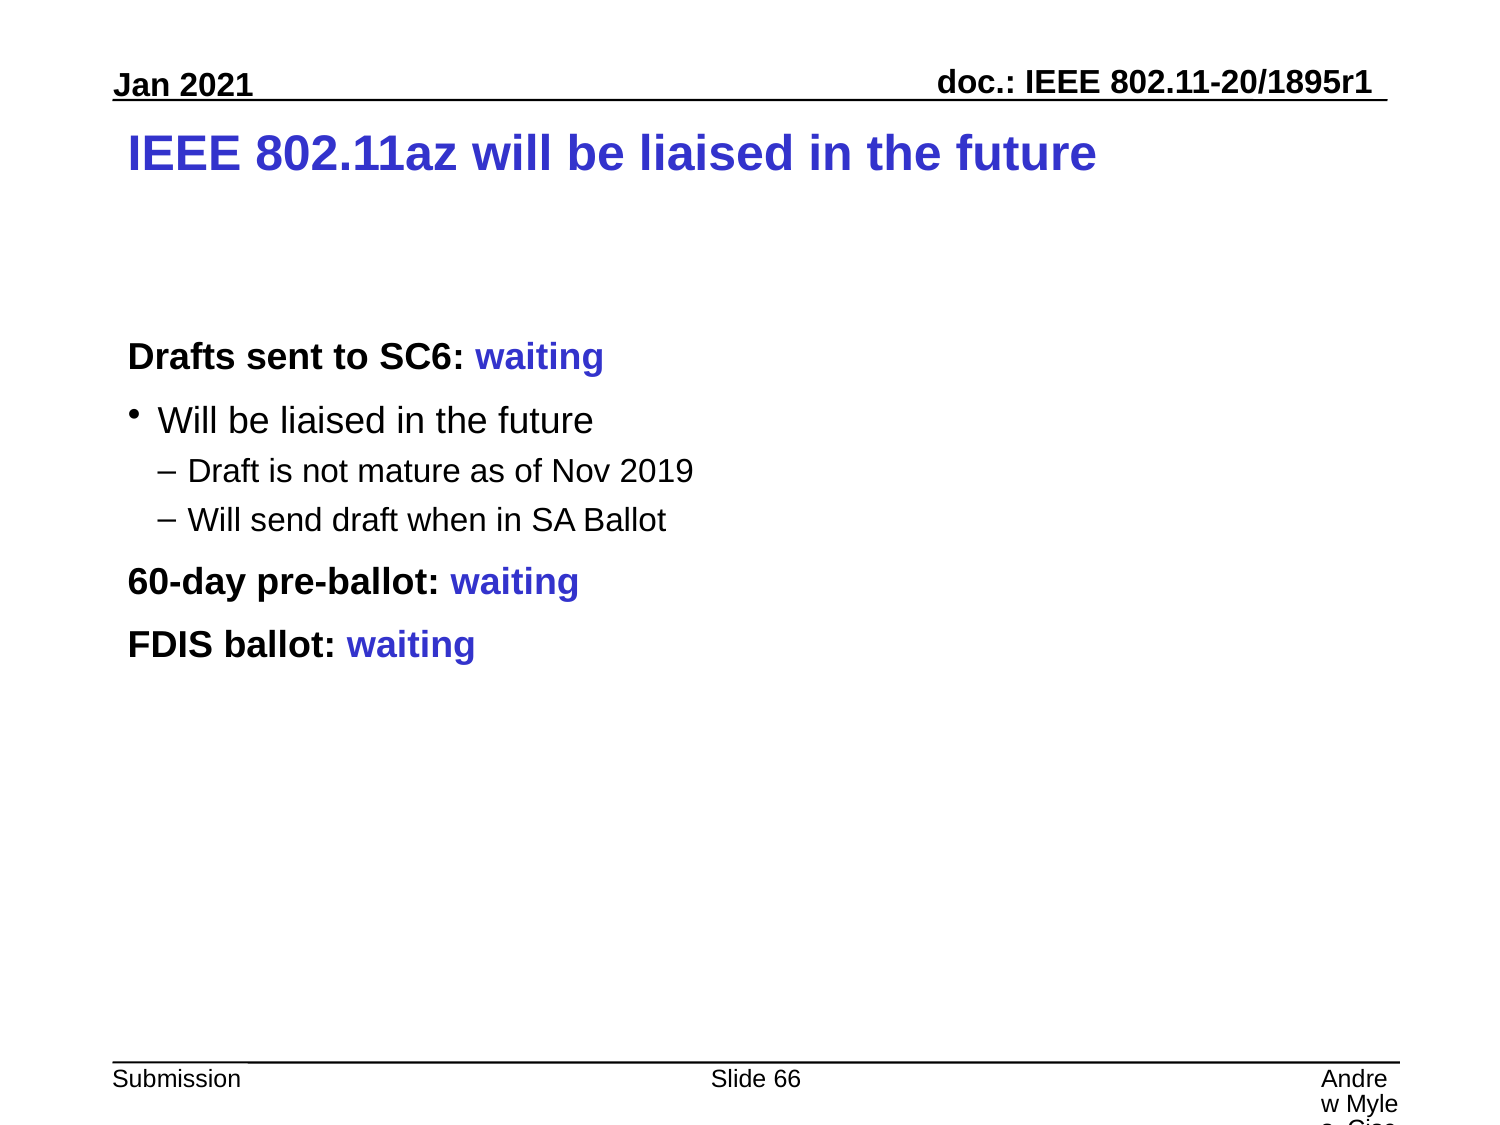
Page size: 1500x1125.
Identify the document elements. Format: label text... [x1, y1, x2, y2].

title IEEE 802.11az will be liaised in the future [112, 112, 1388, 288]
list Drafts sent to SC6: waiting Will be liaised in the future Draft is not mature as of Nov 2019 Will send draft when in SA Ballot 60-day pre-ballot: waiting FDIS ballot: waiting [112, 324, 1388, 1000]
footer Andrew Myles, Cisco [1320, 1061, 1402, 1093]
slide_number Slide 66 [709, 1061, 803, 1093]
